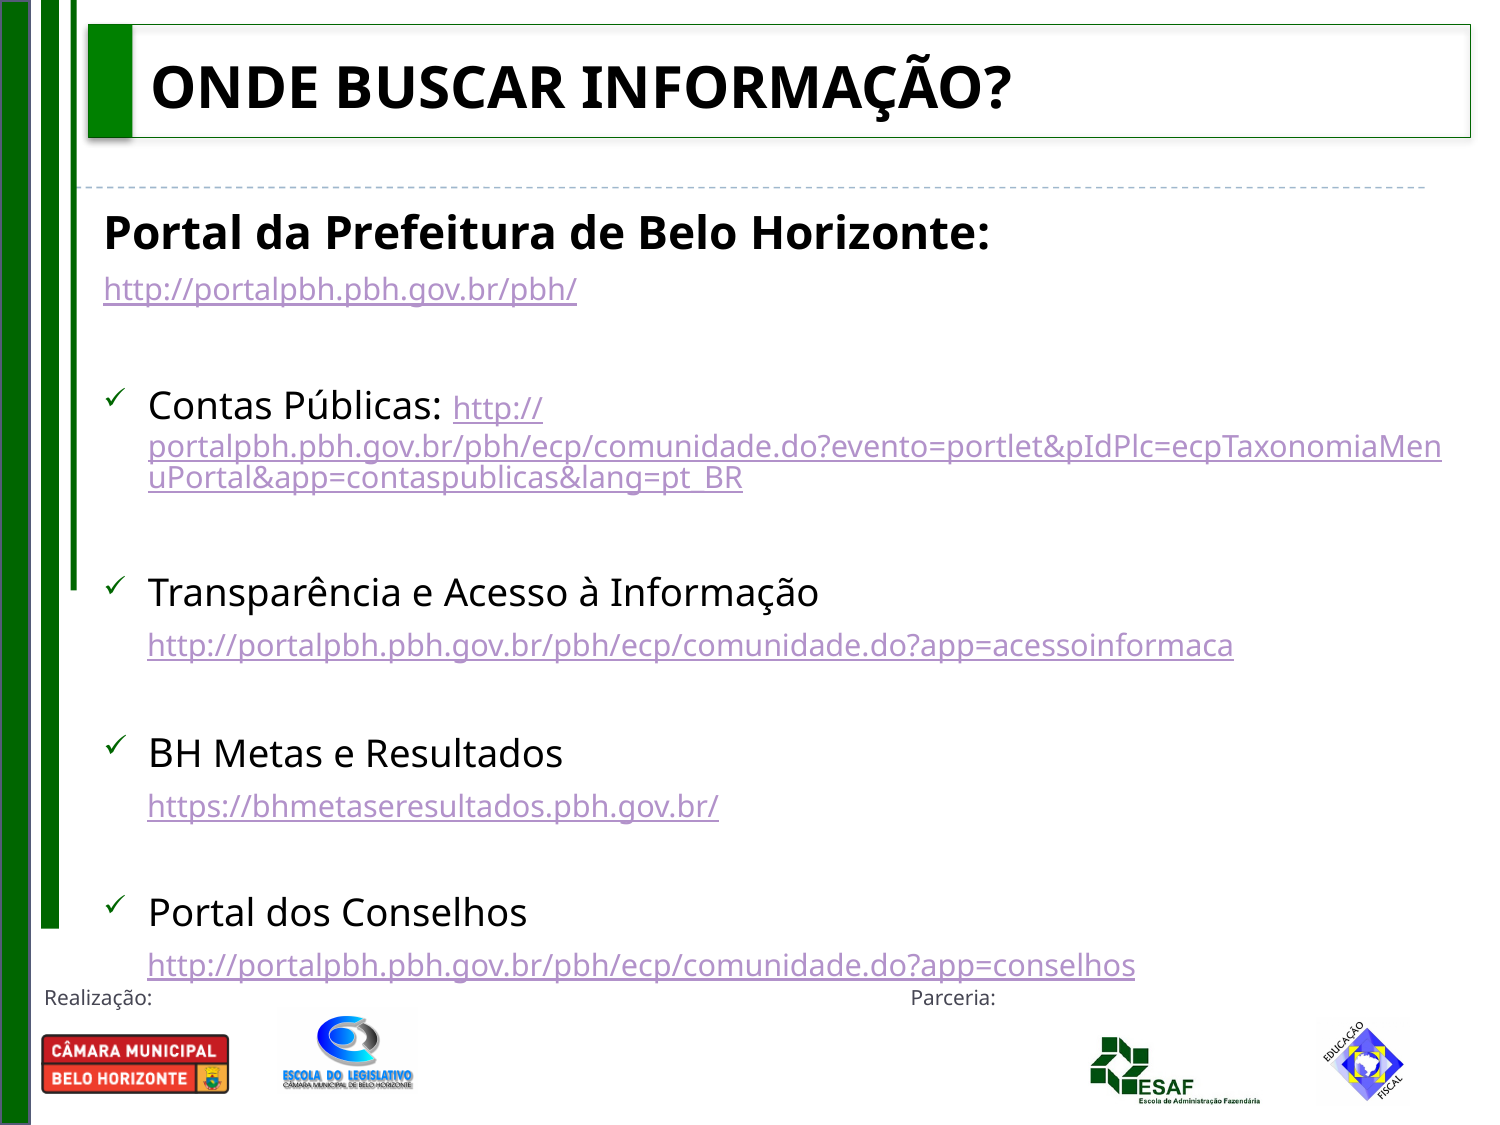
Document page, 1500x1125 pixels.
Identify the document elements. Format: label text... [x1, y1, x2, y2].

picture [1316, 1017, 1410, 1106]
title ONDE BUSCAR INFORMAÇÃO? [135, 42, 1414, 126]
picture [41, 1034, 230, 1094]
list Portal da Prefeitura de Belo Horizonte: http://portalpbh.pbh.gov.br/pbh/ Contas Públicas: http://portalpbh.pbh.gov.br/pbh/ecp/comunidade.do?evento=portlet&pIdPlc=ecpTaxonomiaMenuPortal&app=contaspublicas&lang=pt_BR Transparência e Acesso à Informação http://portalpbh.pbh.gov.br/pbh/ecp/comunidade.do?app=acessoinformaca BH Metas e Resultados https://bhmetaseresultados.pbh.gov.br/ Portal dos Conselhos http://portalpbh.pbh.gov.br/pbh/ecp/comunidade.do?app=conselhos [88, 196, 1471, 965]
picture [277, 1007, 418, 1094]
picture [1080, 1035, 1272, 1106]
